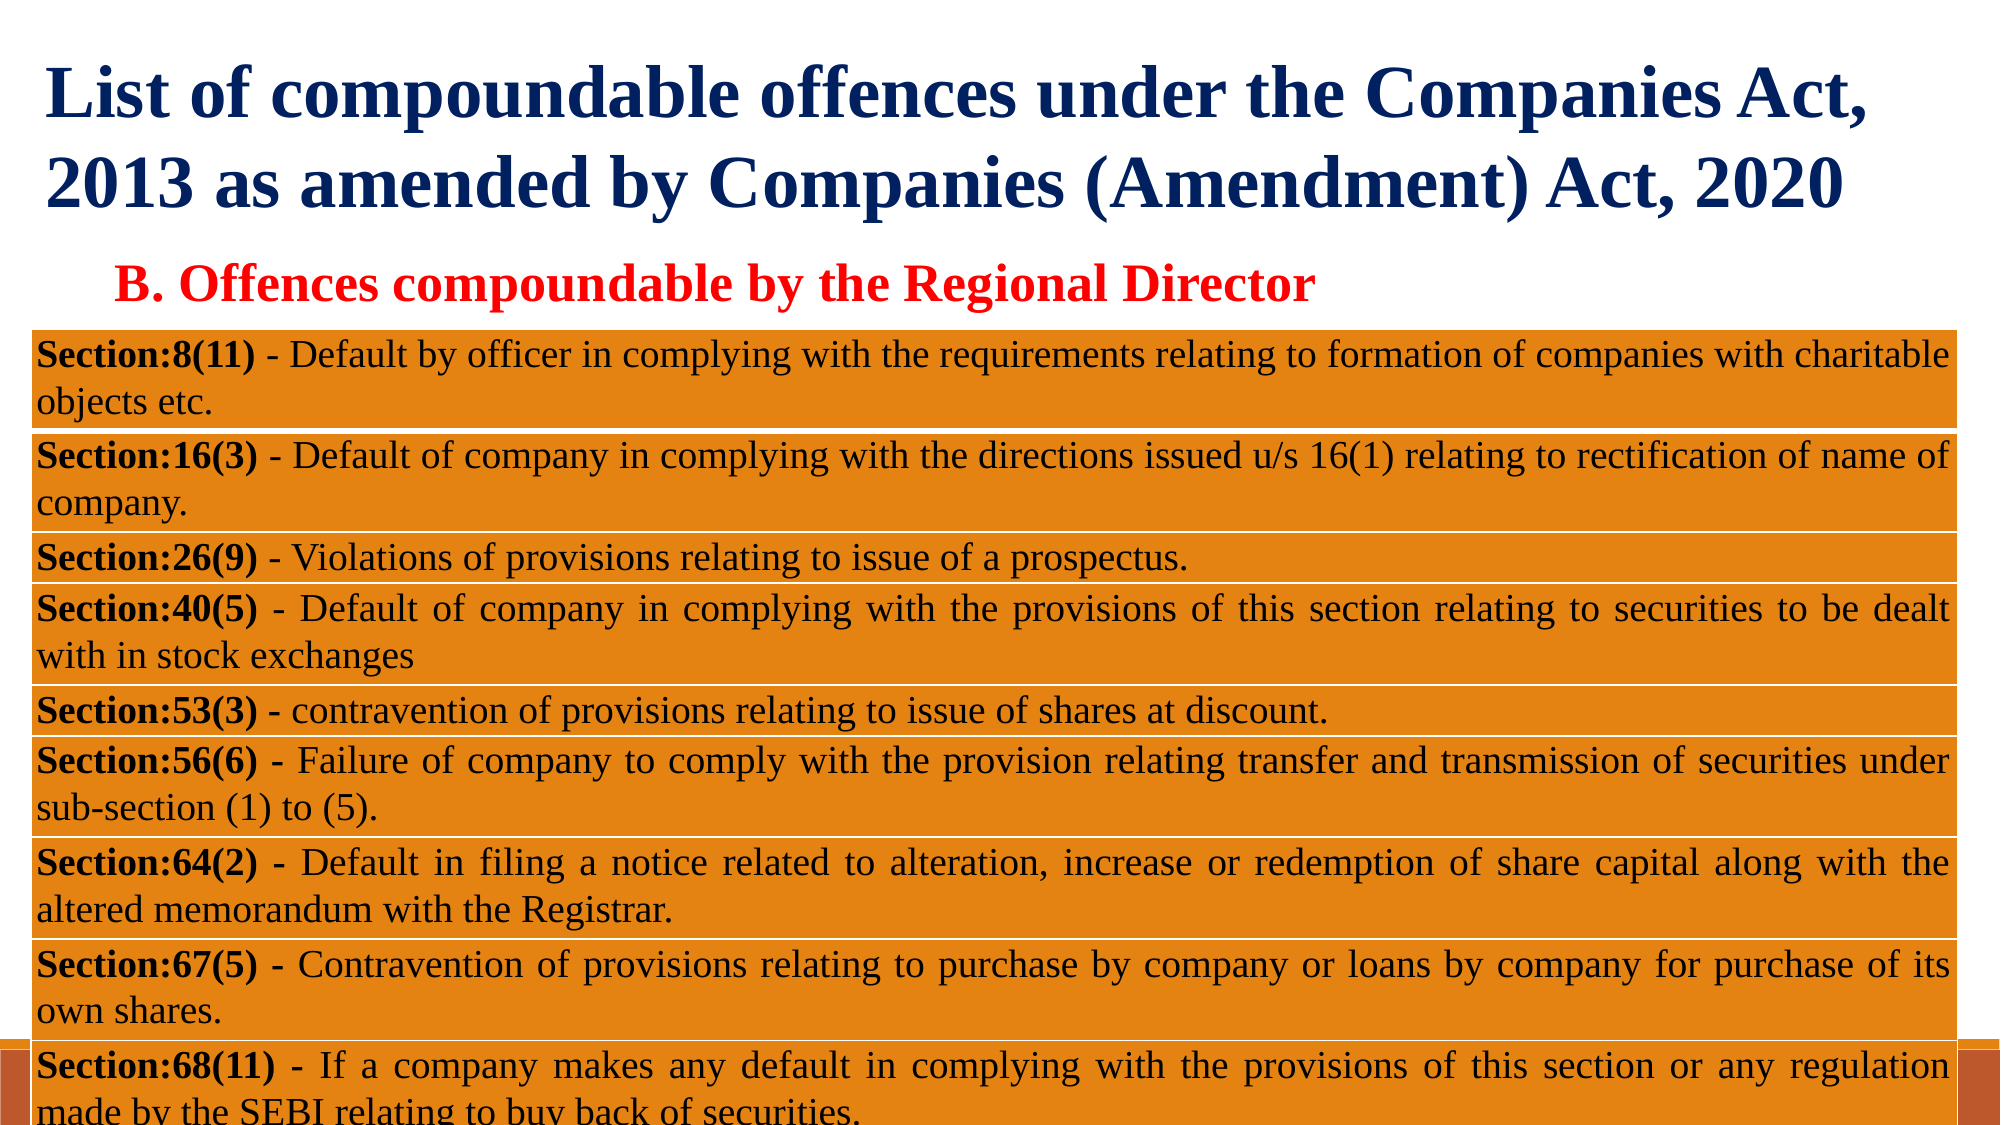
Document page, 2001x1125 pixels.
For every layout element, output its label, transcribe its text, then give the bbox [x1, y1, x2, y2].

text_box List of compoundable offences under the Companies Act, 2013 as amended by Companies (Amendment) Act, 2020 [30, 34, 1927, 230]
table_cell Section:26(9) - Violations of provisions relating to issue of a prospectus. [32, 533, 1957, 582]
table_cell Section:56(6) - Failure of company to comply with the provision relating transfer and transmission of securities under sub-section (1) to (5). [32, 737, 1957, 836]
table_cell Section:53(3) - contravention of provisions relating to issue of shares at discount. [32, 686, 1957, 735]
table_cell Section:64(2) - Default in filing a notice related to alteration, increase or redemption of share capital along with the altered memorandum with the Registrar. [32, 838, 1957, 938]
table_cell Section:40(5) - Default of company in complying with the provisions of this section relating to securities to be dealt with in stock exchanges [32, 584, 1957, 684]
text_box B. Offences compoundable by the Regional Director [100, 239, 1854, 320]
table_cell Section:67(5) - Contravention of provisions relating to purchase by company or loans by company for purchase of its own shares. [32, 940, 1957, 1040]
table_header Section:8(11) - Default by officer in complying with the requirements relating to formation of companies with charitable objects etc. [32, 330, 1957, 428]
table_cell Section:16(3) - Default of company in complying with the directions issued u/s 16(1) relating to rectification of name of company. [32, 434, 1957, 531]
table_cell Section:68(11) - If a company makes any default in complying with the provisions of this section or any regulation made by the SEBI relating to buy back of securities. [32, 1041, 1957, 1125]
